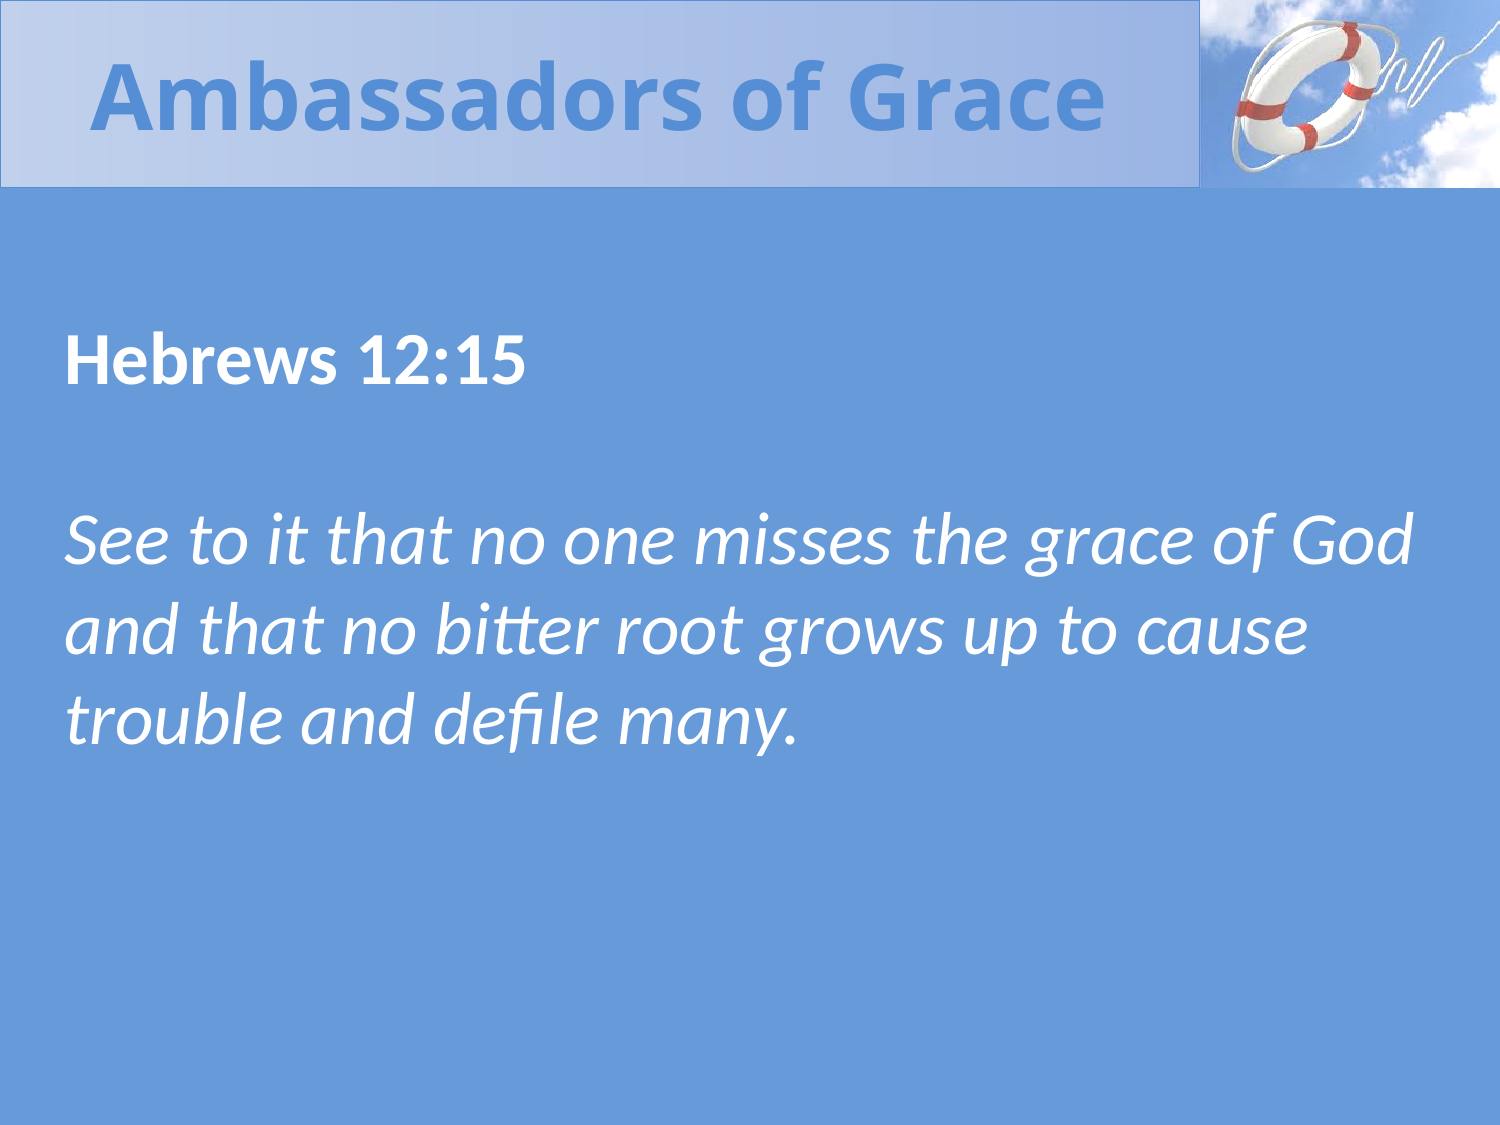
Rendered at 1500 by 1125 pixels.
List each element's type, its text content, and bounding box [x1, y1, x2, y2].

picture [1199, 0, 1500, 188]
text_box Hebrews 12:15 See to it that no one misses the grace of God and that no bitter root grows up to cause trouble and defile many. [50, 212, 1450, 1125]
title Ambassadors of Grace [0, 0, 1197, 188]
